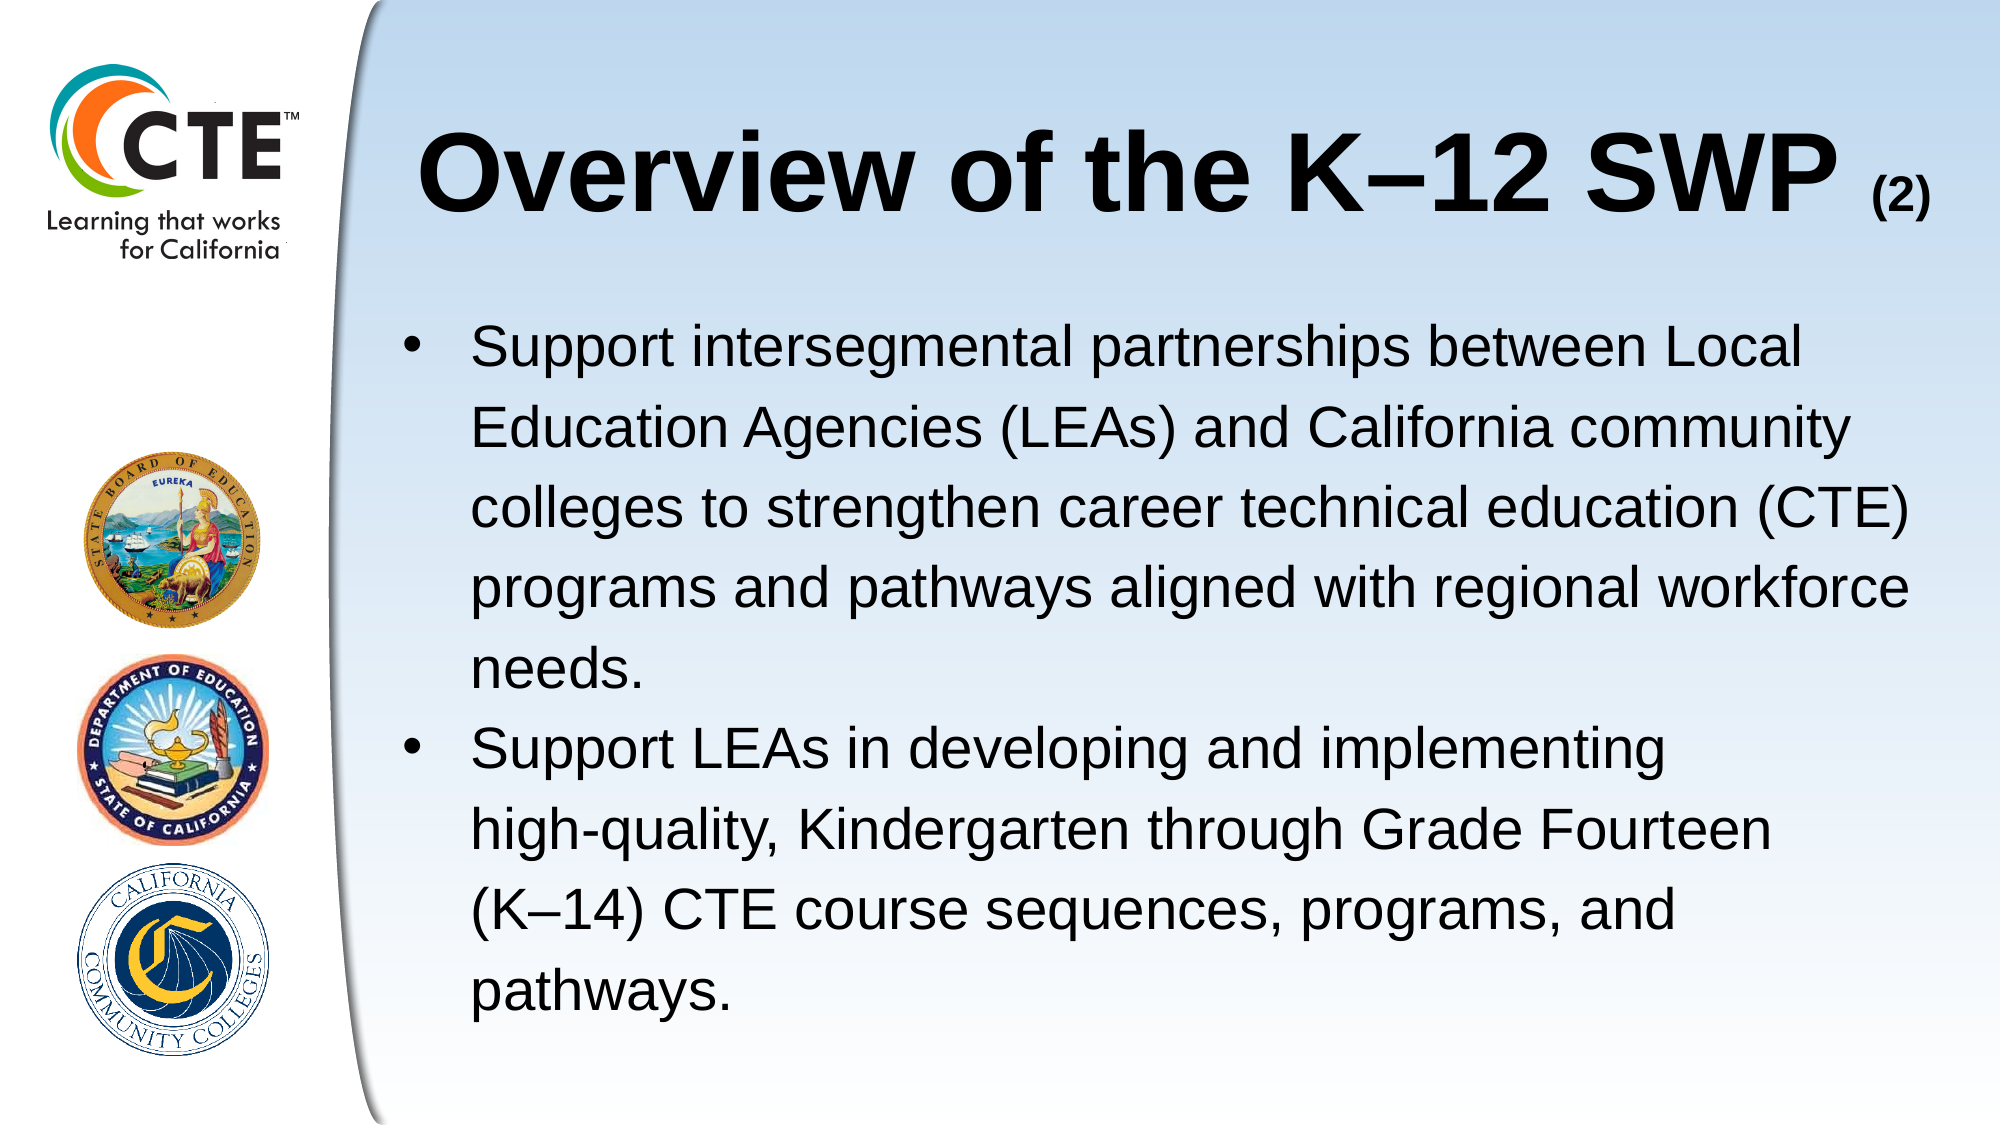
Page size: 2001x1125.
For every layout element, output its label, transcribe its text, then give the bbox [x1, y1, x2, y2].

list Support intersegmental partnerships between Local Education Agencies (LEAs) and California community colleges to strengthen career technical education (CTE) programs and pathways aligned with regional workforce needs. Support LEAs in developing and implementing high-quality, Kindergarten through Grade Fourteen (K–14) CTE course sequences, programs, and pathways. [381, 290, 1968, 1061]
picture [77, 654, 269, 846]
picture [77, 863, 269, 1056]
title Overview of the K–12 SWP (2) [381, 59, 1968, 290]
picture [77, 445, 269, 637]
picture [48, 64, 299, 259]
